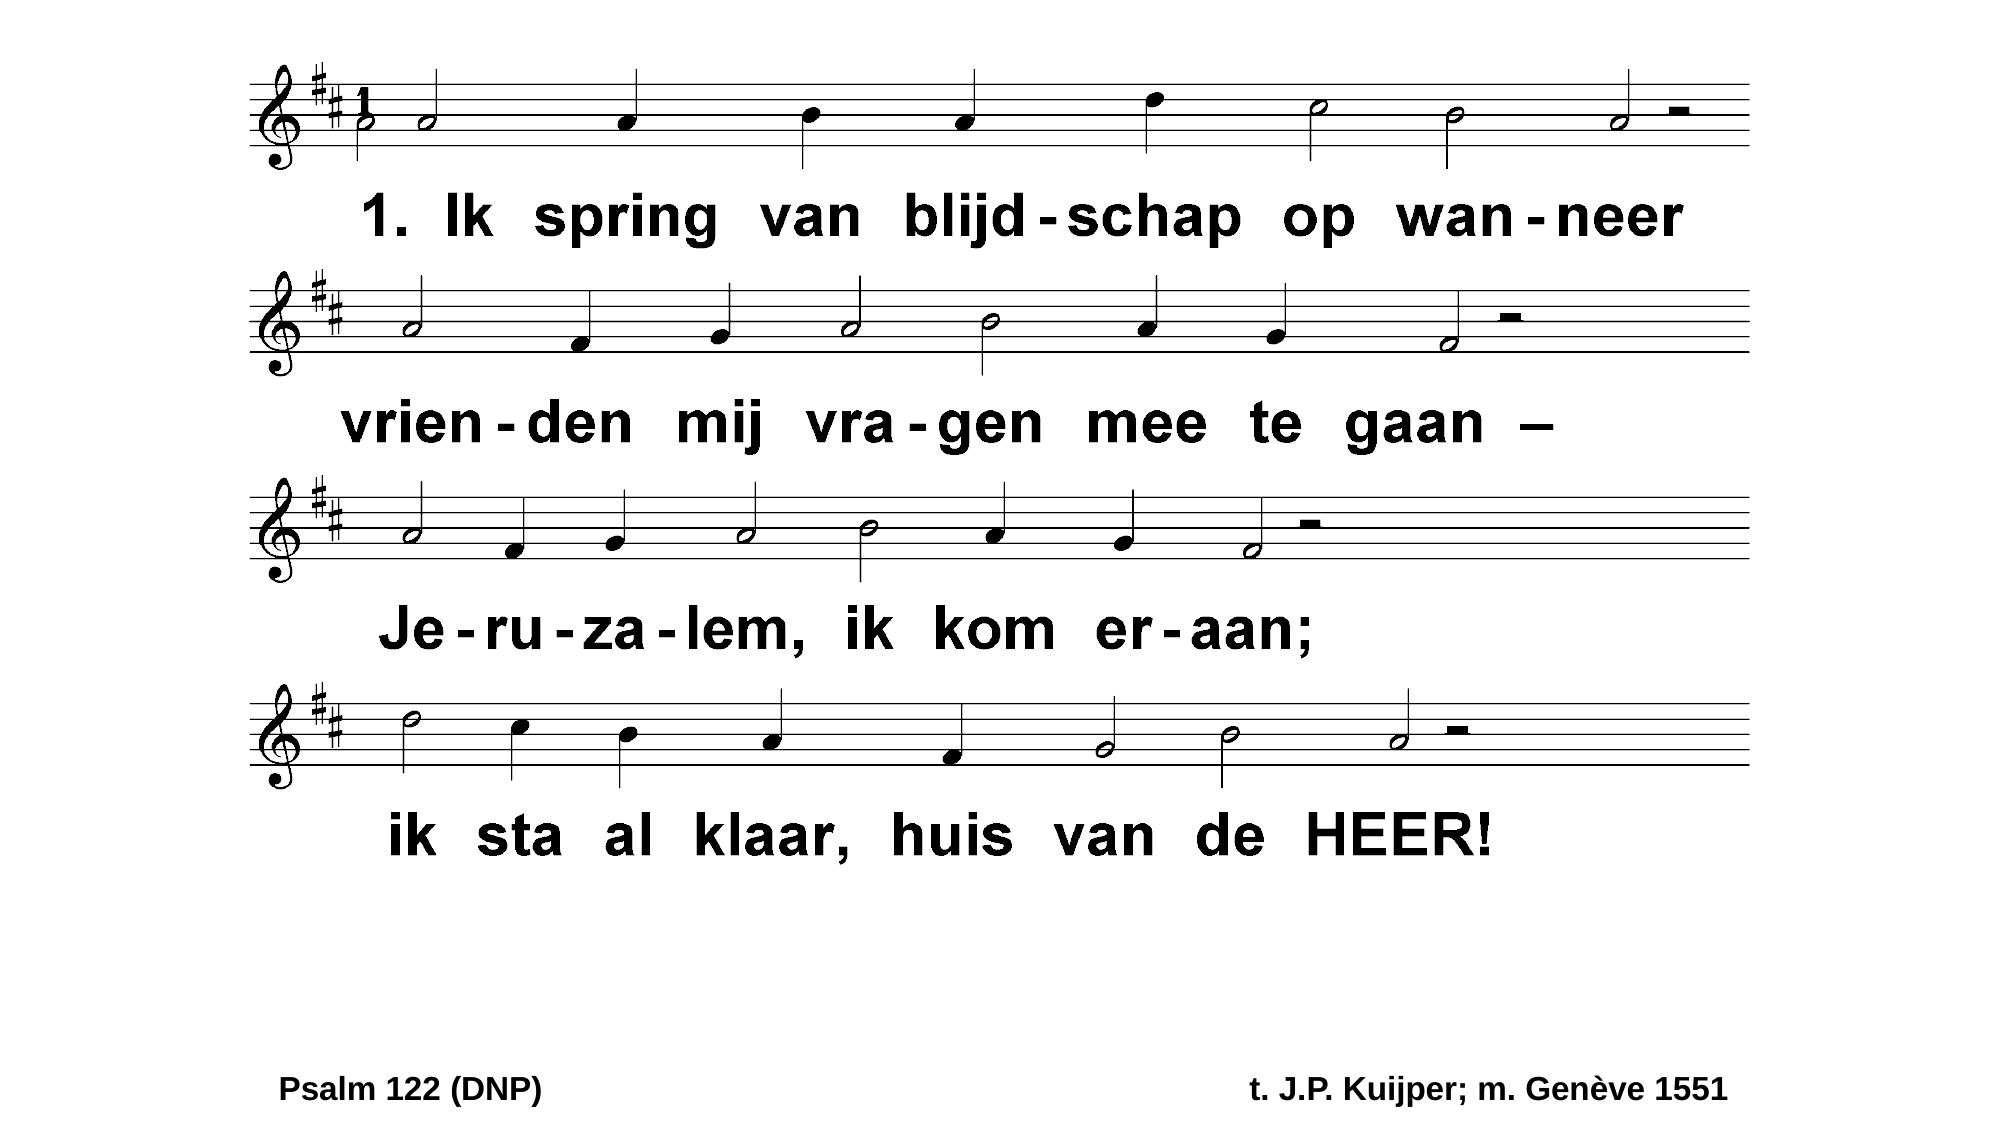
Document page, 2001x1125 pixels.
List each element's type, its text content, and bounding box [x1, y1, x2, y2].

picture [249, 62, 1750, 865]
text_box Psalm 122 (DNP) t. J.P. Kuijper; m. Genève 1551 [263, 1059, 1745, 1115]
